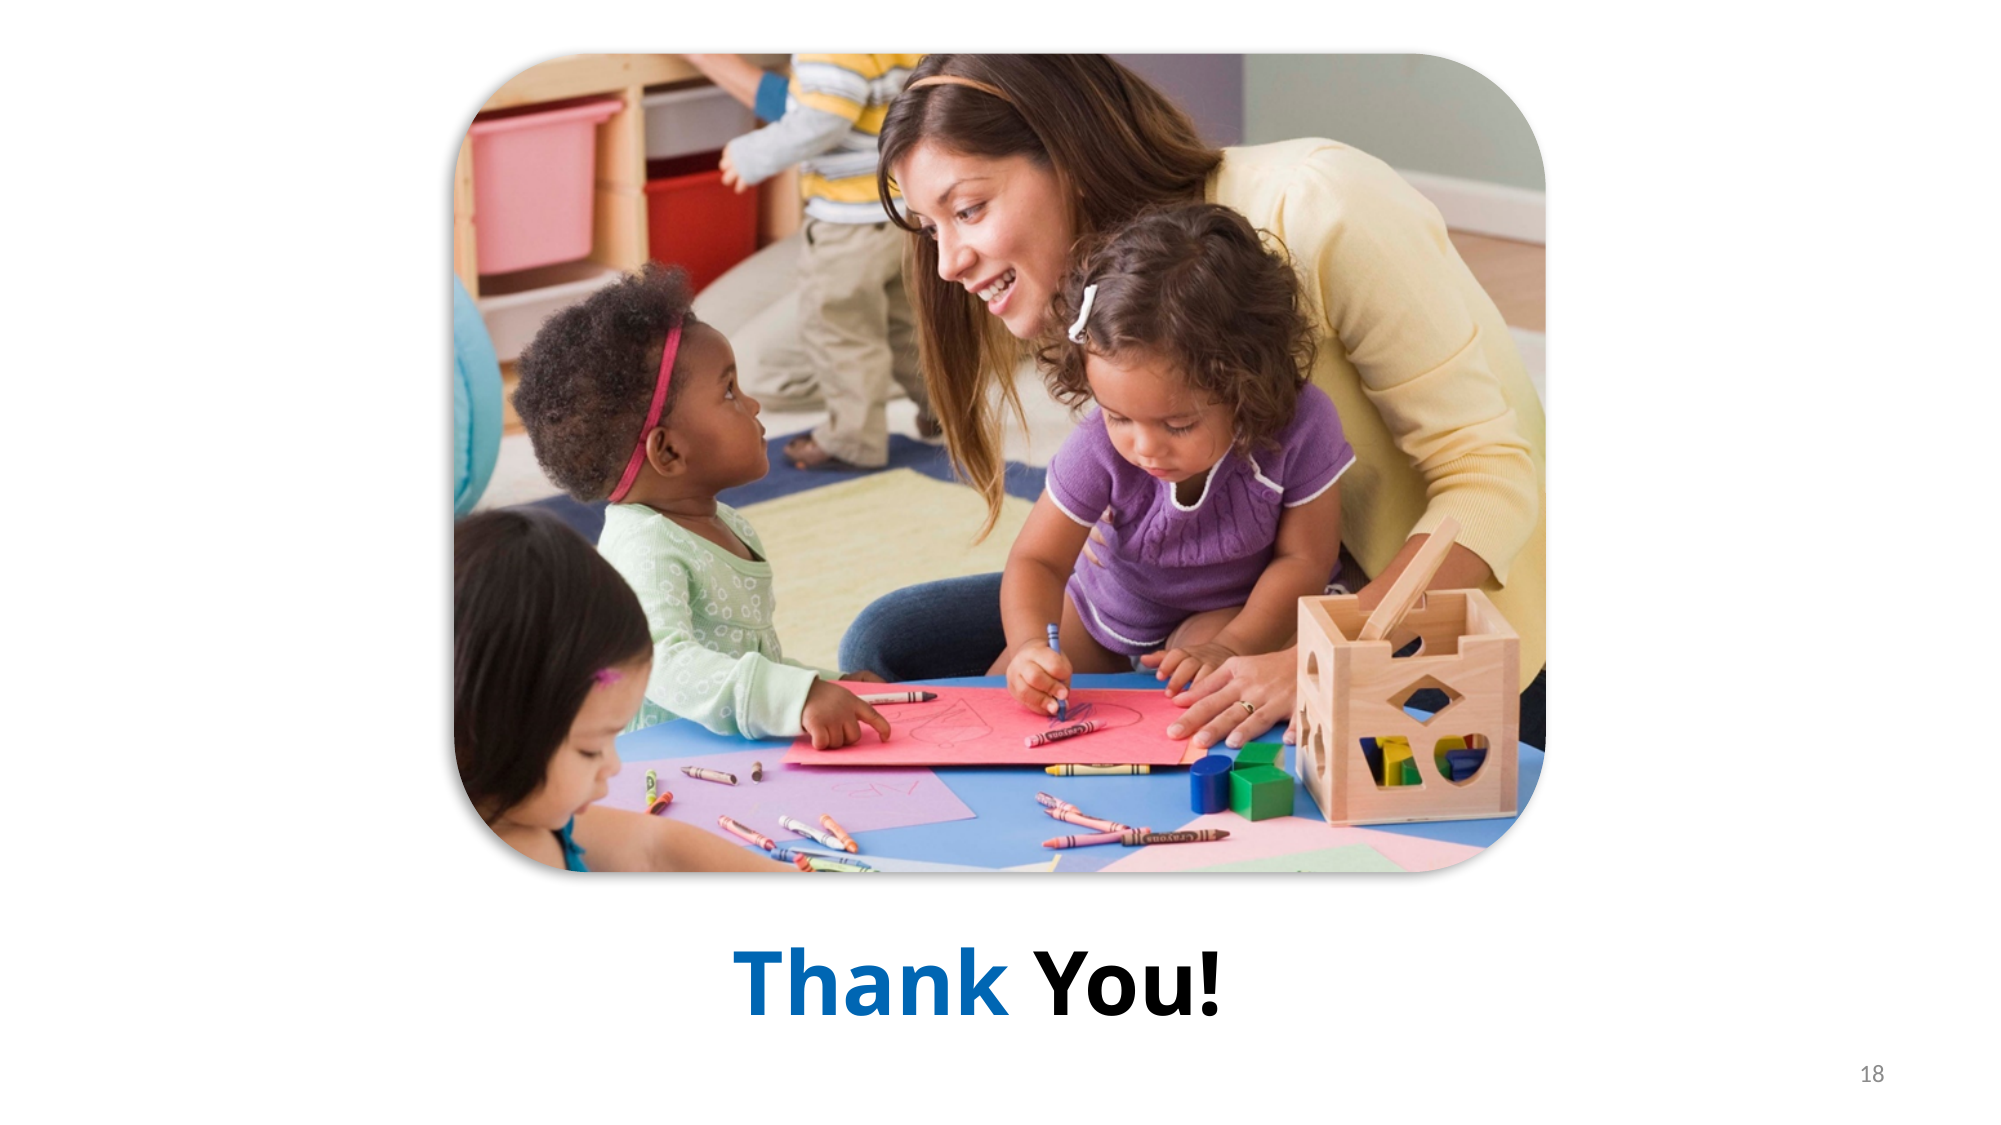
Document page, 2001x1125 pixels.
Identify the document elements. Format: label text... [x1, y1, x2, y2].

text_box Thank You! [288, 919, 1668, 1042]
slide_number 18 [1433, 1042, 1900, 1103]
picture [453, 53, 1546, 873]
